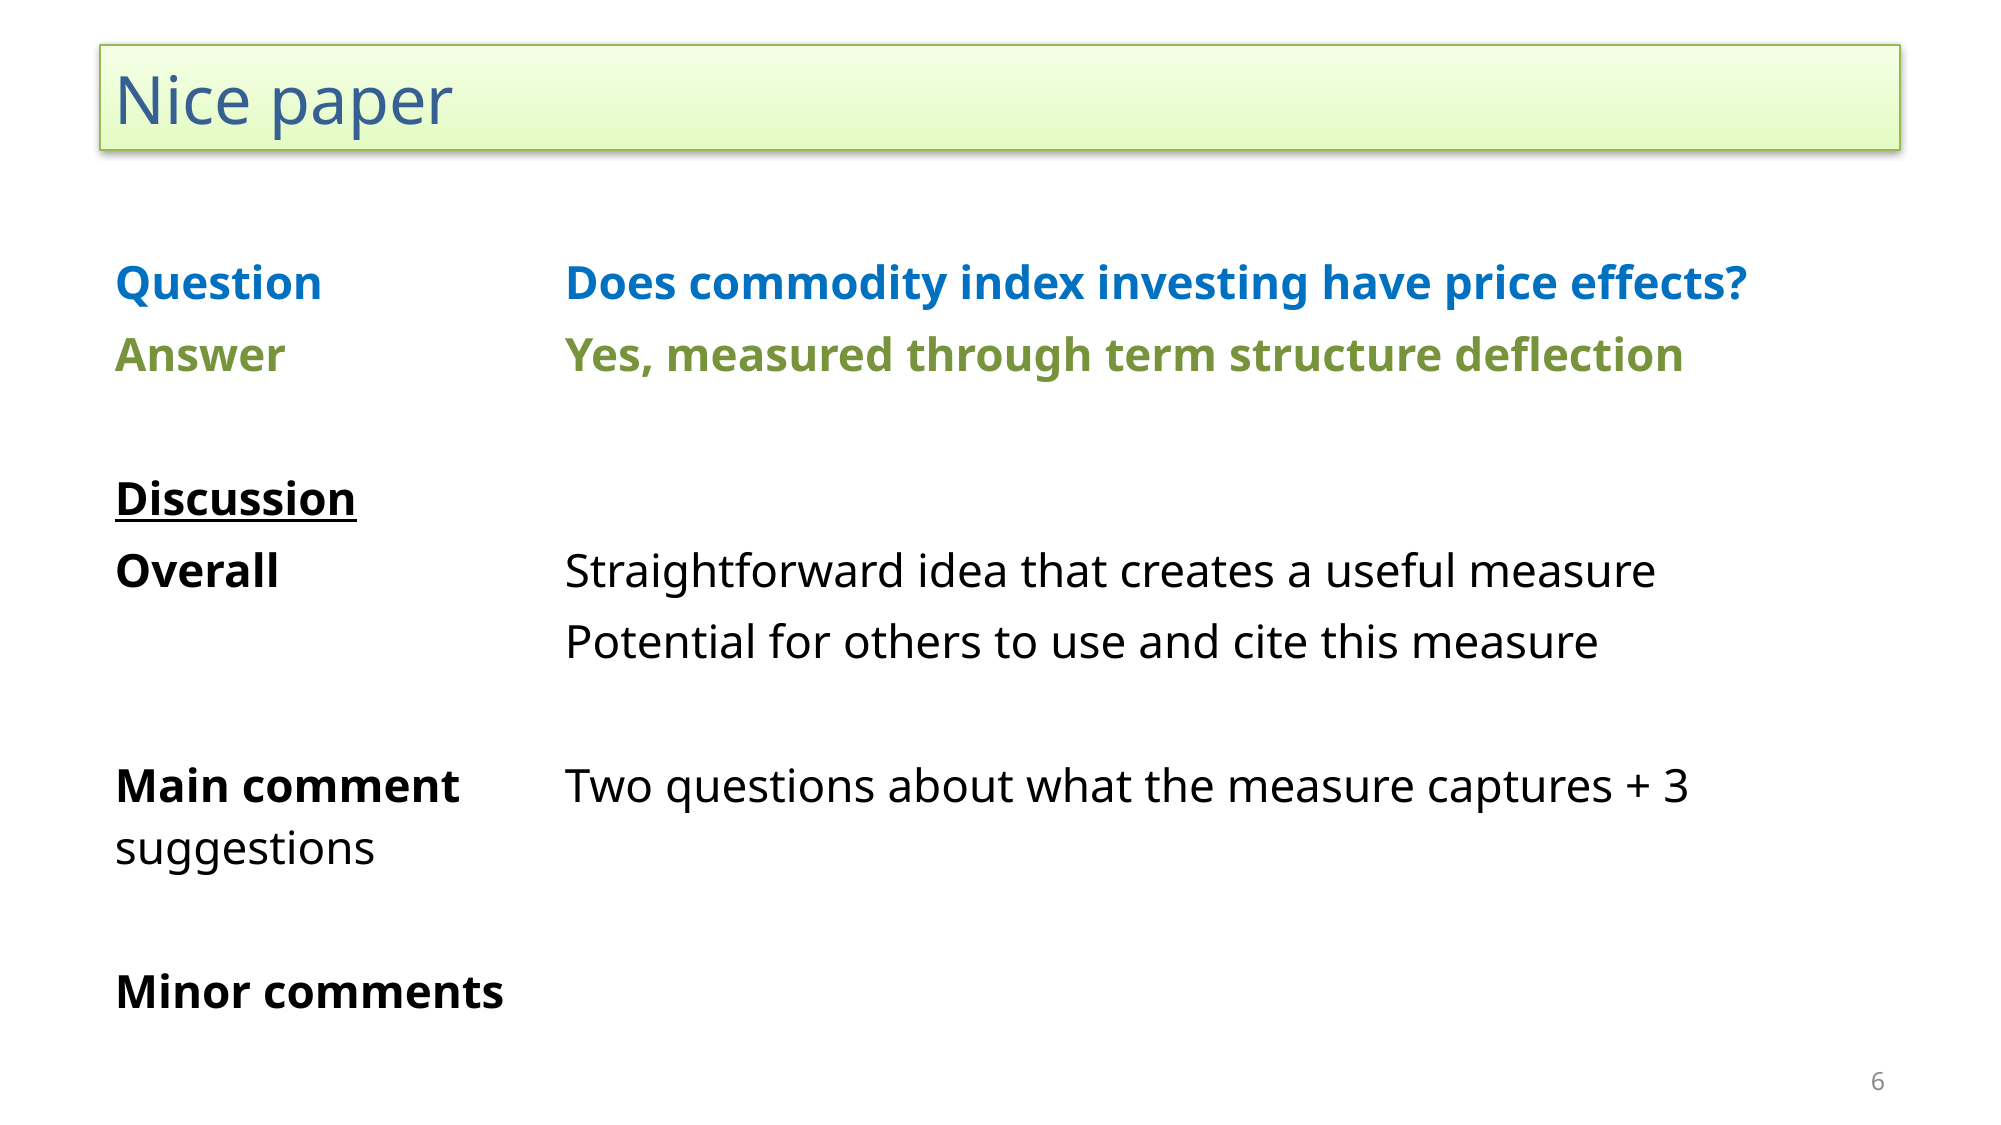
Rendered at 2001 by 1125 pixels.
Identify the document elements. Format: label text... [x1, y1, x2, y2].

title Nice paper [99, 44, 1901, 151]
list Question Does commodity index investing have price effects? Answer Yes, measured through term structure deflection Discussion Overall Straightforward idea that creates a useful measure Potential for others to use and cite this measure Main comment Two questions about what the measure captures + 3 suggestions Minor comments [99, 174, 1900, 1070]
slide_number 6 [1433, 1070, 1900, 1103]
